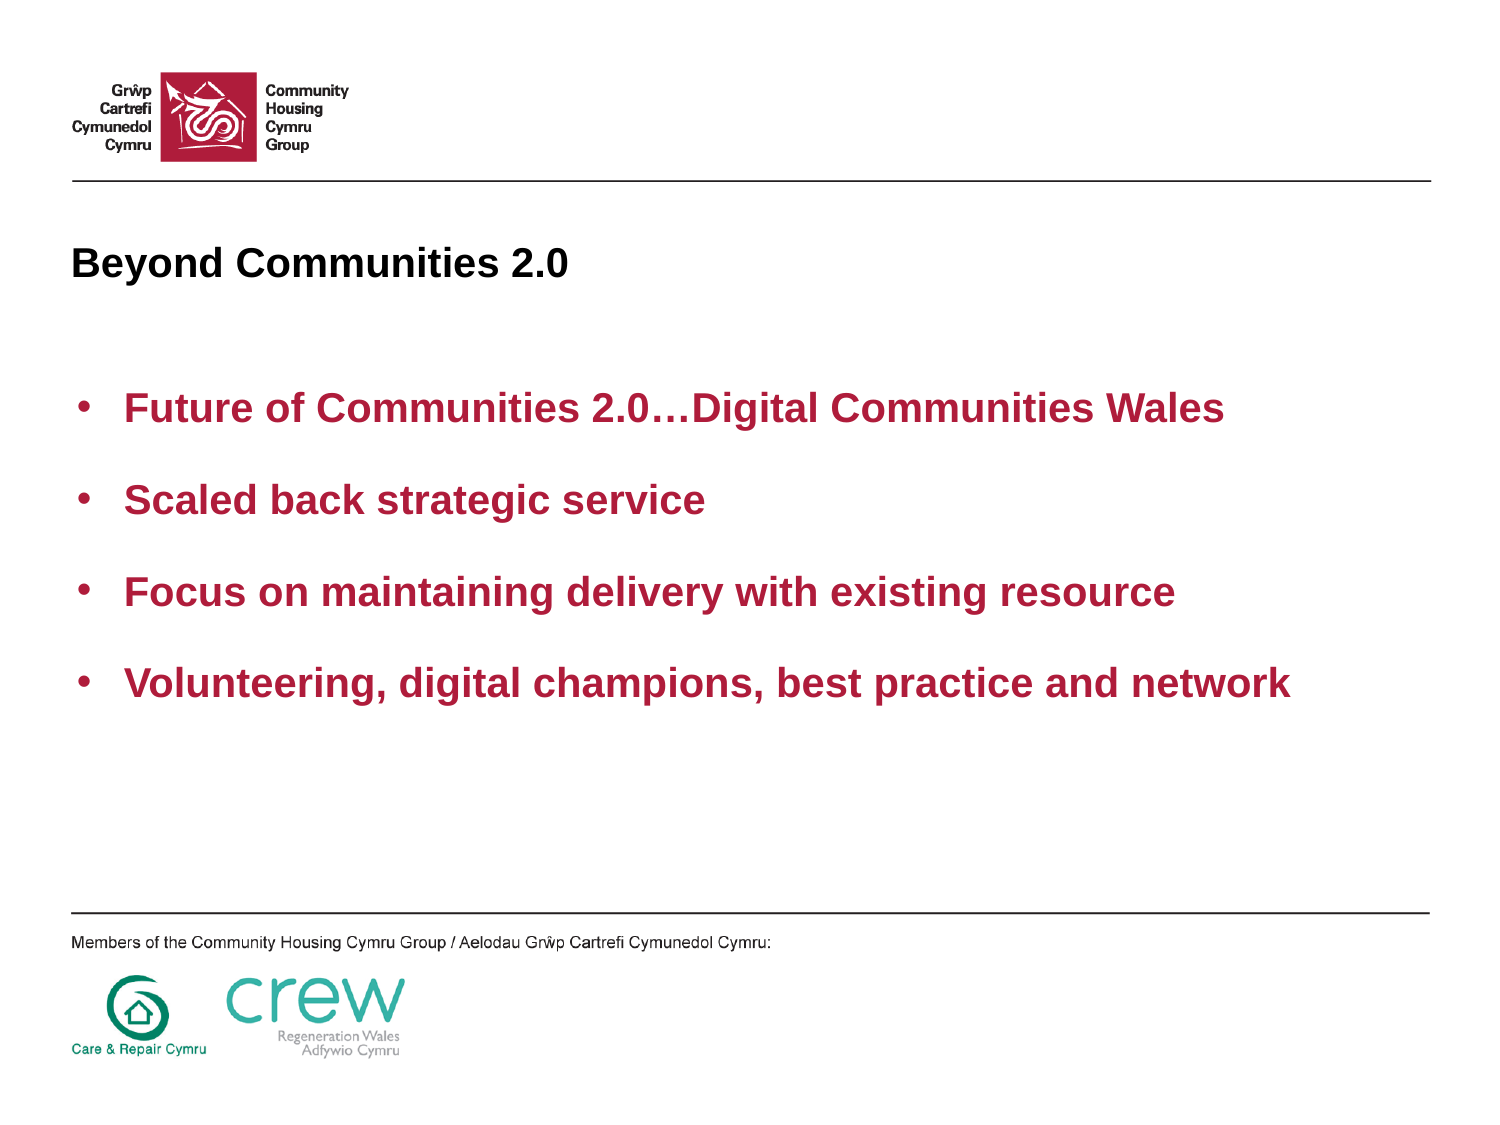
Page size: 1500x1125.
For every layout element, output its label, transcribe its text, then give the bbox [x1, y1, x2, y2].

list Future of Communities 2.0…Digital Communities Wales Scaled back strategic service Focus on maintaining delivery with existing resource Volunteering, digital champions, best practice and network [76, 385, 1436, 858]
picture [54, 61, 1432, 182]
picture [0, 909, 1500, 1125]
title Beyond Communities 2.0 [70, 236, 1430, 327]
